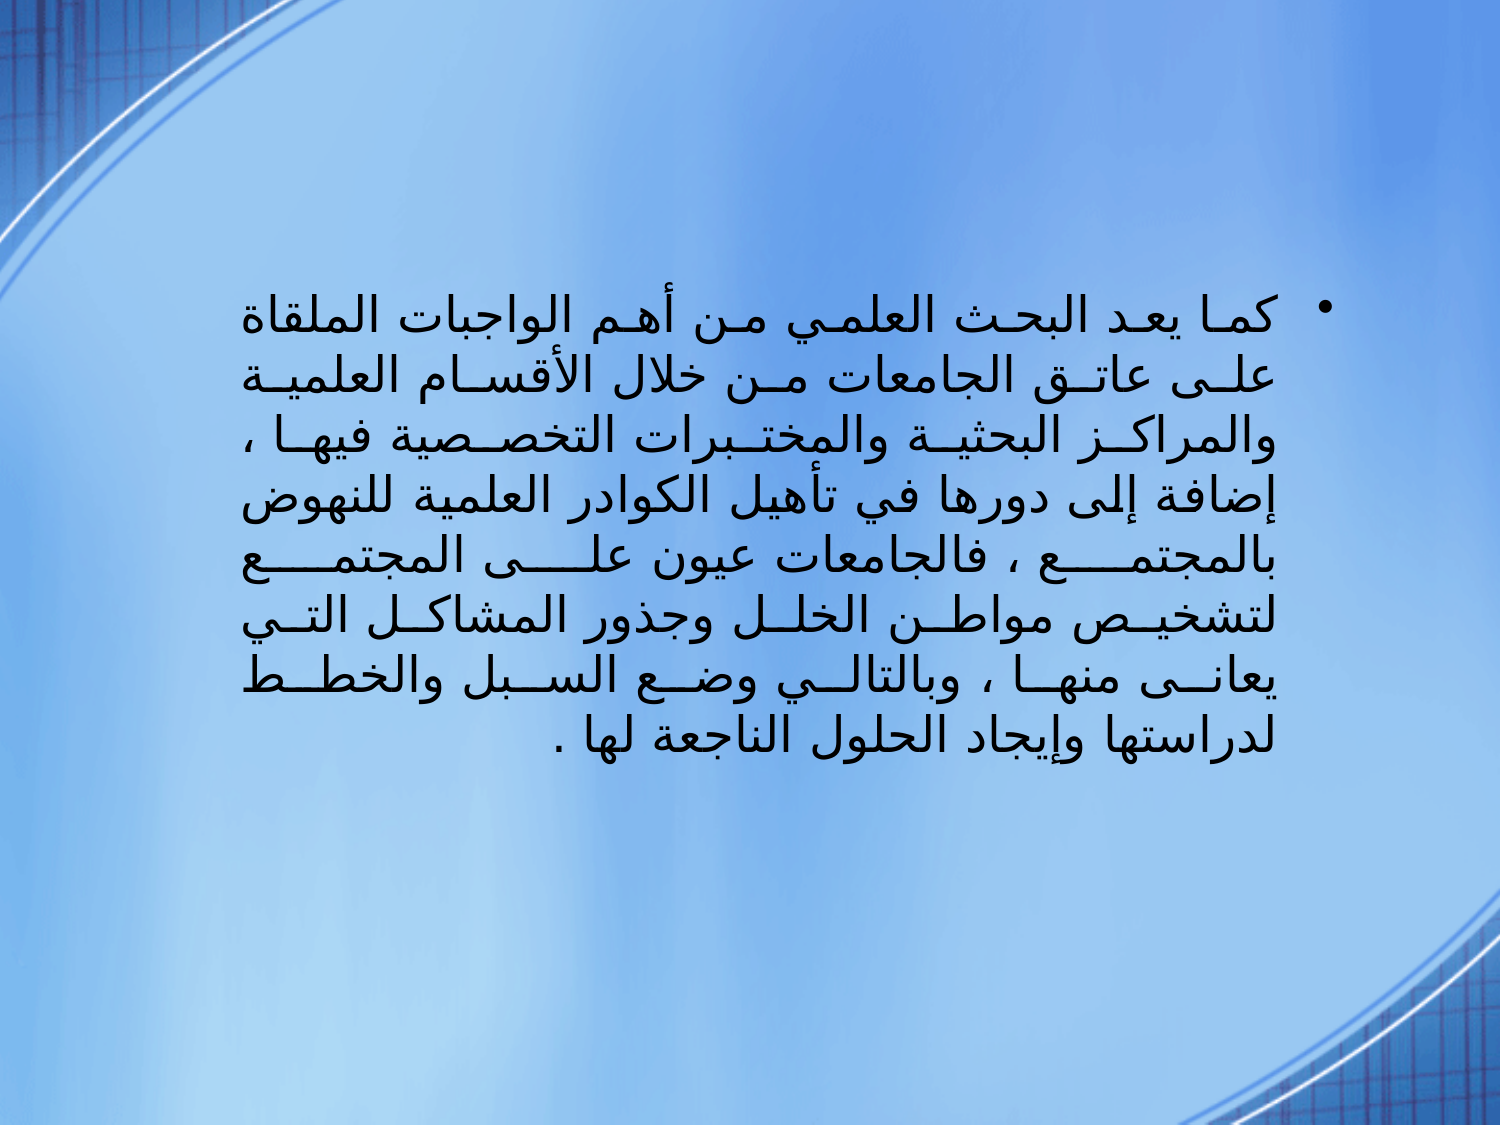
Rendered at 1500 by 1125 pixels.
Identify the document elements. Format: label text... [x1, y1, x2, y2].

picture [0, 0, 1500, 1125]
list كما يعد البحث العلمي من أهم الواجبات الملقاة على عاتق الجامعات من خلال الأقسام العلمية والمراكز البحثية والمختبرات التخصصية فيها ، إضافة إلى دورها في تأهيل الكوادر العلمية للنهوض بالمجتمع ، فالجامعات عيون على المجتمع لتشخيص مواطن الخلل وجذور المشاكل التي يعانى منها ، وبالتالي وضع السبل والخطط لدراستها وإيجاد الحلول الناجعة لها . [225, 275, 1350, 975]
